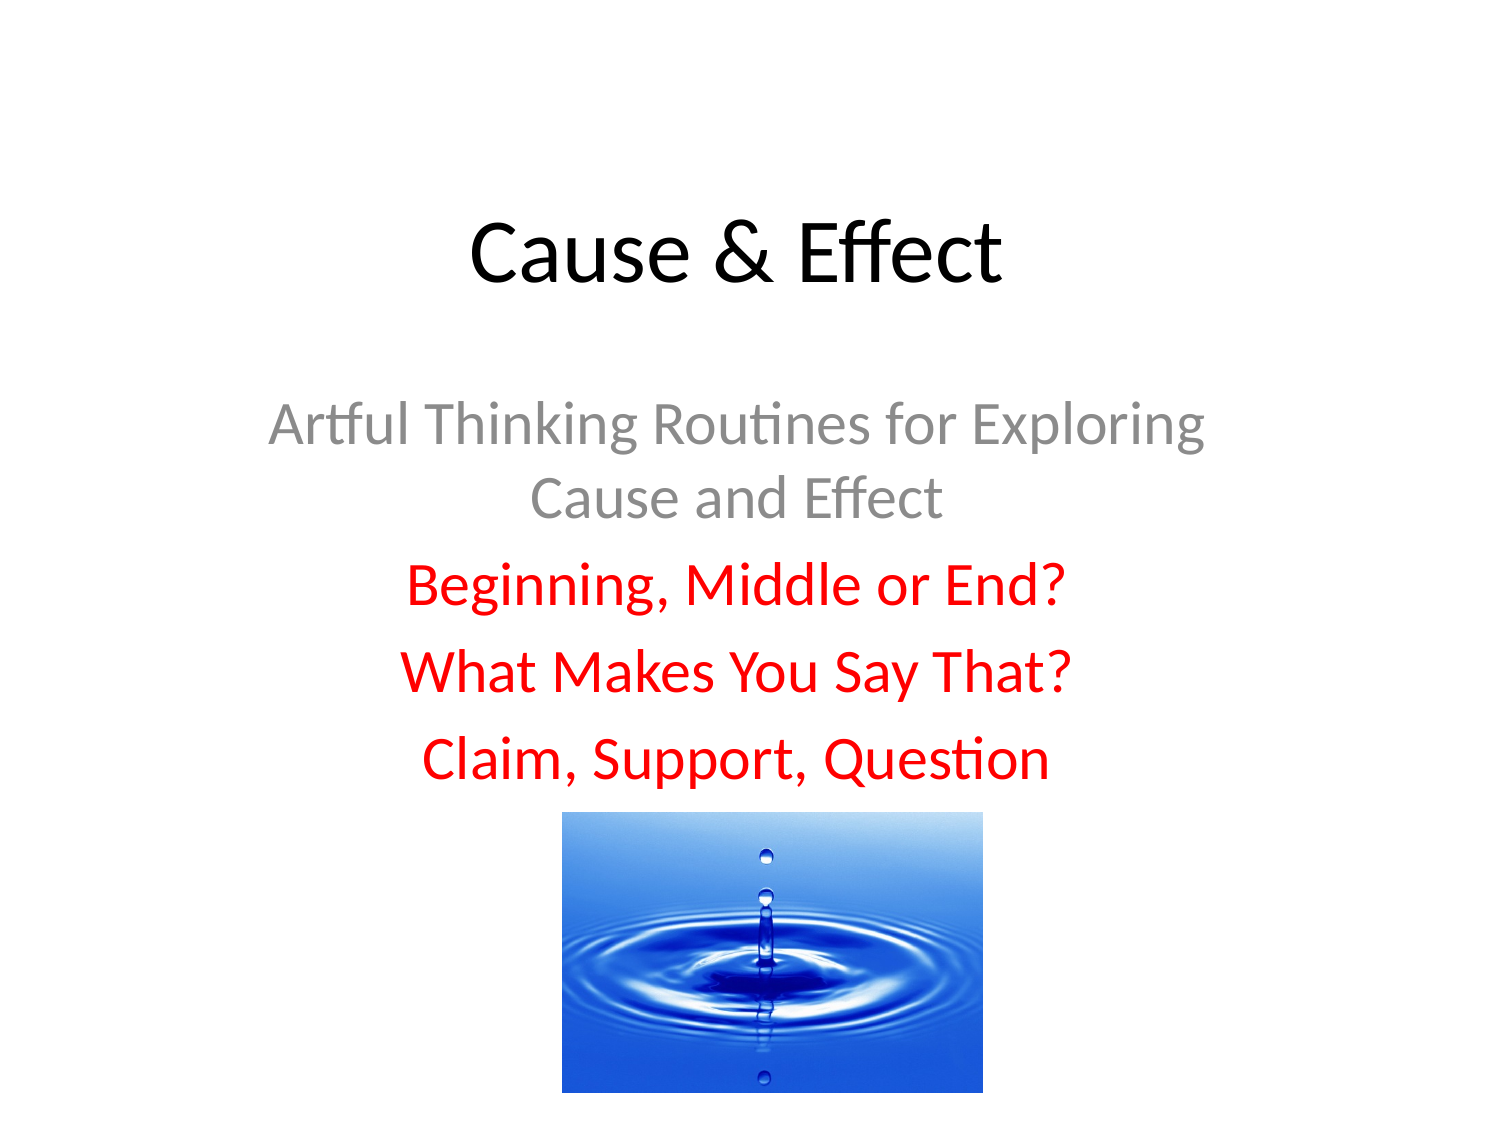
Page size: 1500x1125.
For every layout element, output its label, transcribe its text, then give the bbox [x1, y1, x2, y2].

subtitle Artful Thinking Routines for Exploring Cause and Effect Beginning, Middle or End? What Makes You Say That? Claim, Support, Question [212, 375, 1263, 800]
title Cause & Effect [99, 125, 1375, 367]
picture [562, 812, 983, 1093]
